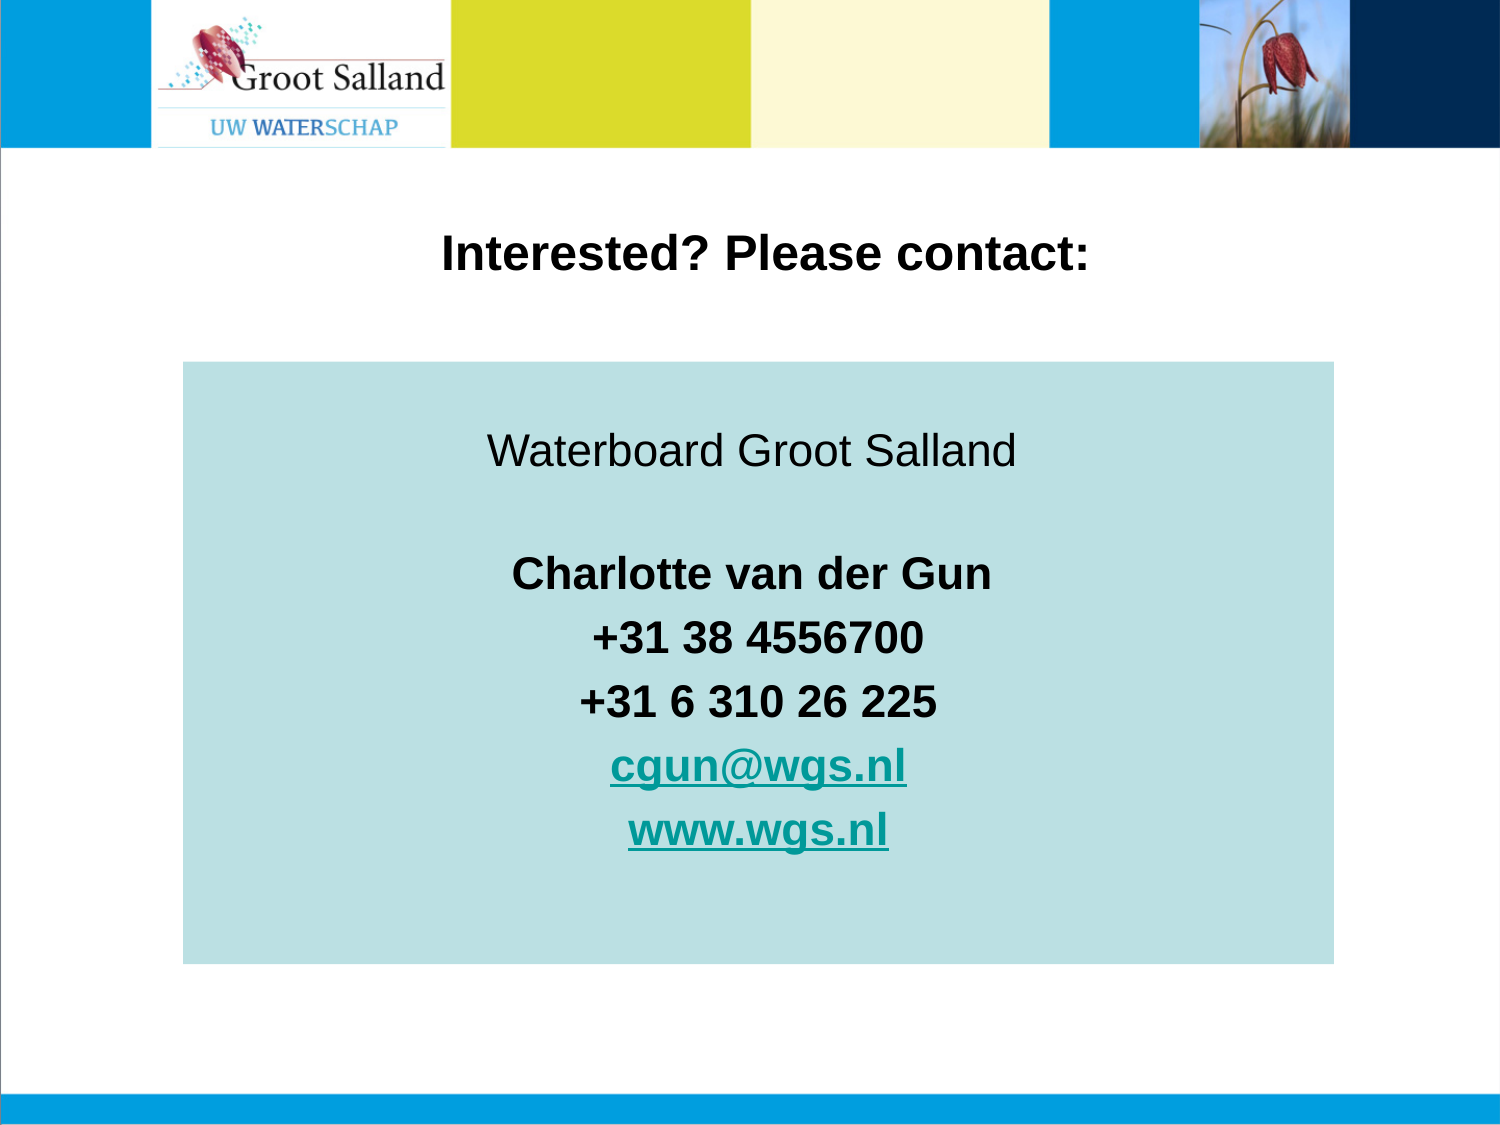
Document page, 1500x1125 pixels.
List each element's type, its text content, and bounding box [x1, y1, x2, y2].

picture [0, 0, 1500, 1094]
title Interested? Please contact: [135, 219, 1411, 461]
subtitle Waterboard Groot Salland Charlotte van der Gun +31 38 4556700 +31 6 310 26 225 cgun@wgs.nl www.wgs.nl [183, 361, 1334, 965]
